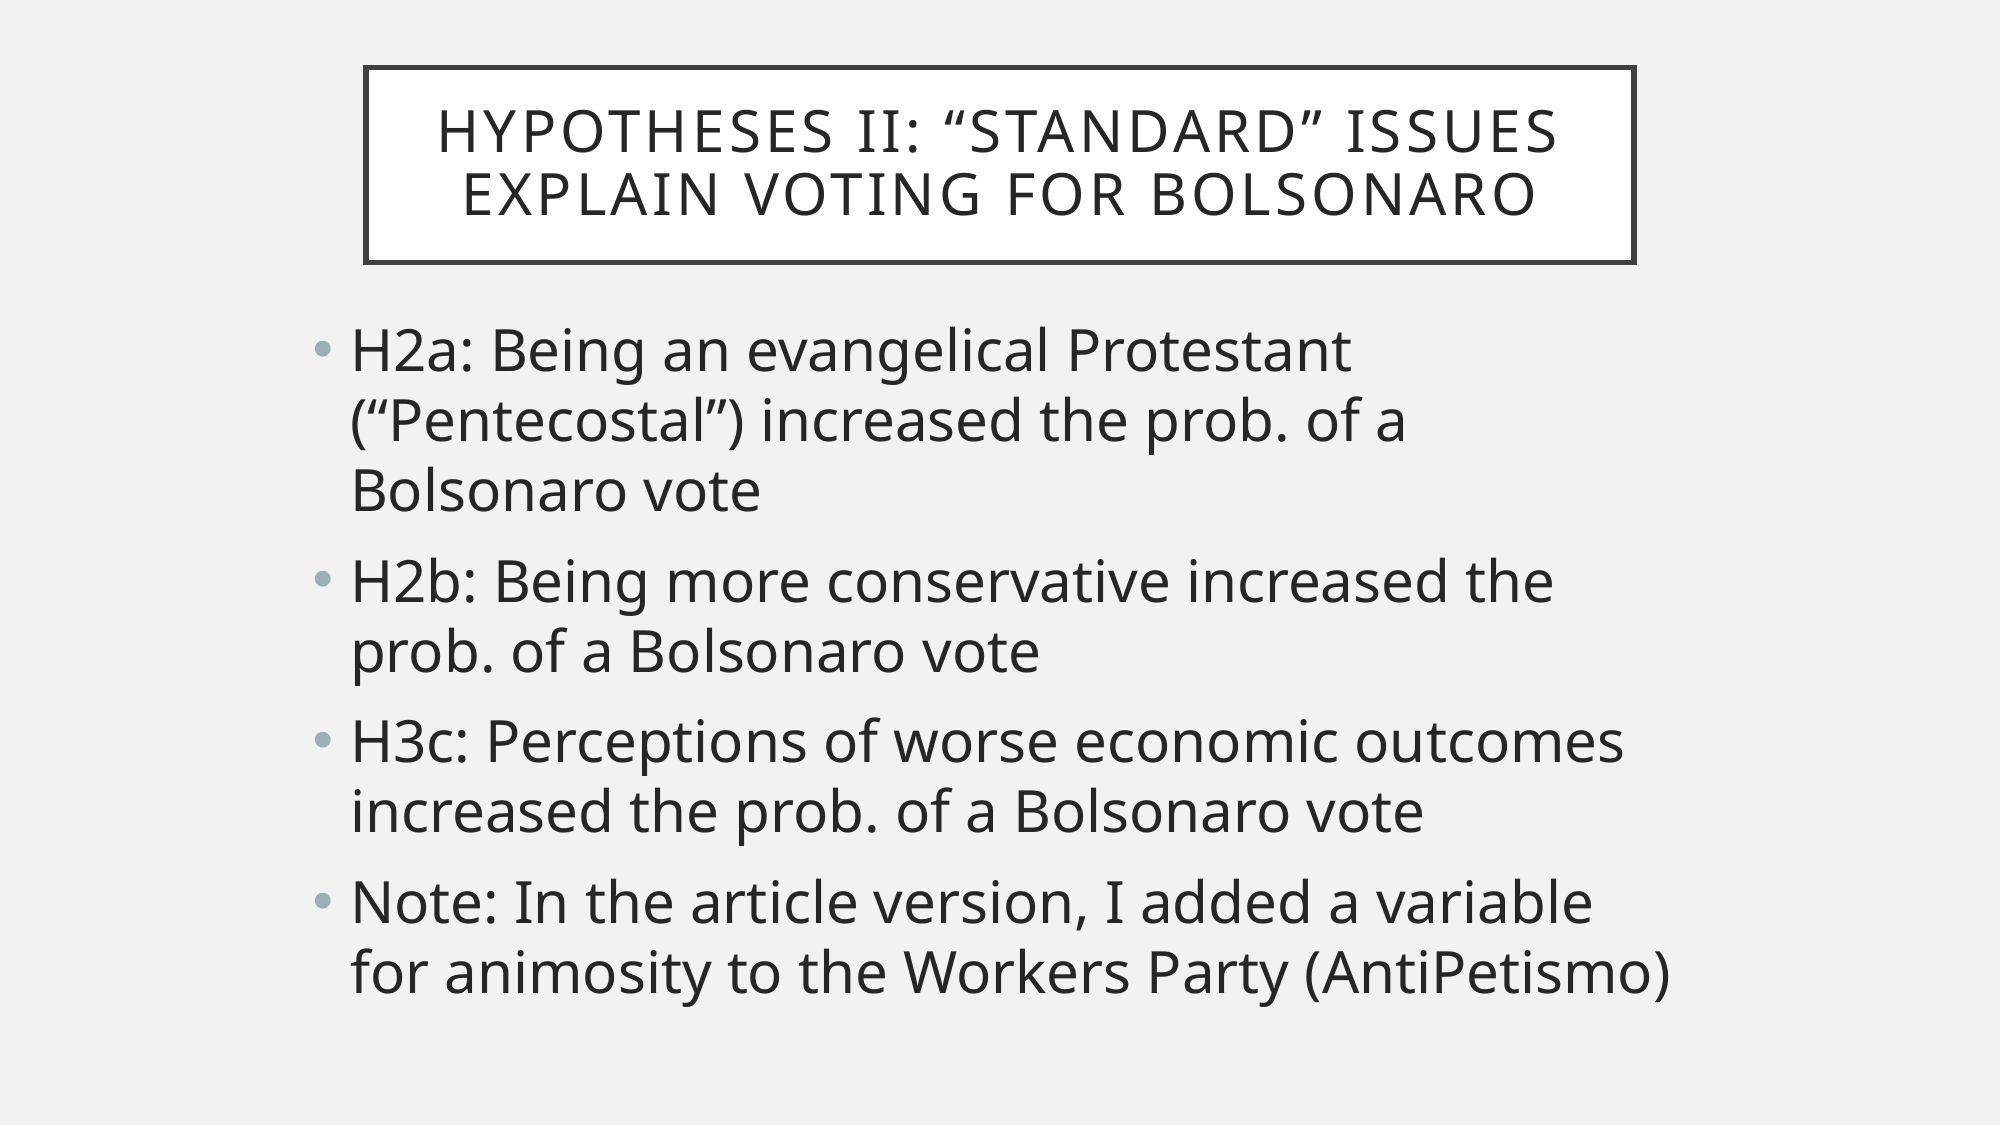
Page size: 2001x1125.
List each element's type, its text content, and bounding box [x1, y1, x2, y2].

title Hypotheses II: “STANDARD” issues explain voting FOR BOLSONARO [363, 65, 1637, 265]
list H2a: Being an evangelical Protestant (“Pentecostal”) increased the prob. of a Bolsonaro vote H2b: Being more conservative increased the prob. of a Bolsonaro vote H3c: Perceptions of worse economic outcomes increased the prob. of a Bolsonaro vote Note: In the article version, I added a variable for animosity to the Workers Party (AntiPetismo) [297, 306, 1703, 1091]
